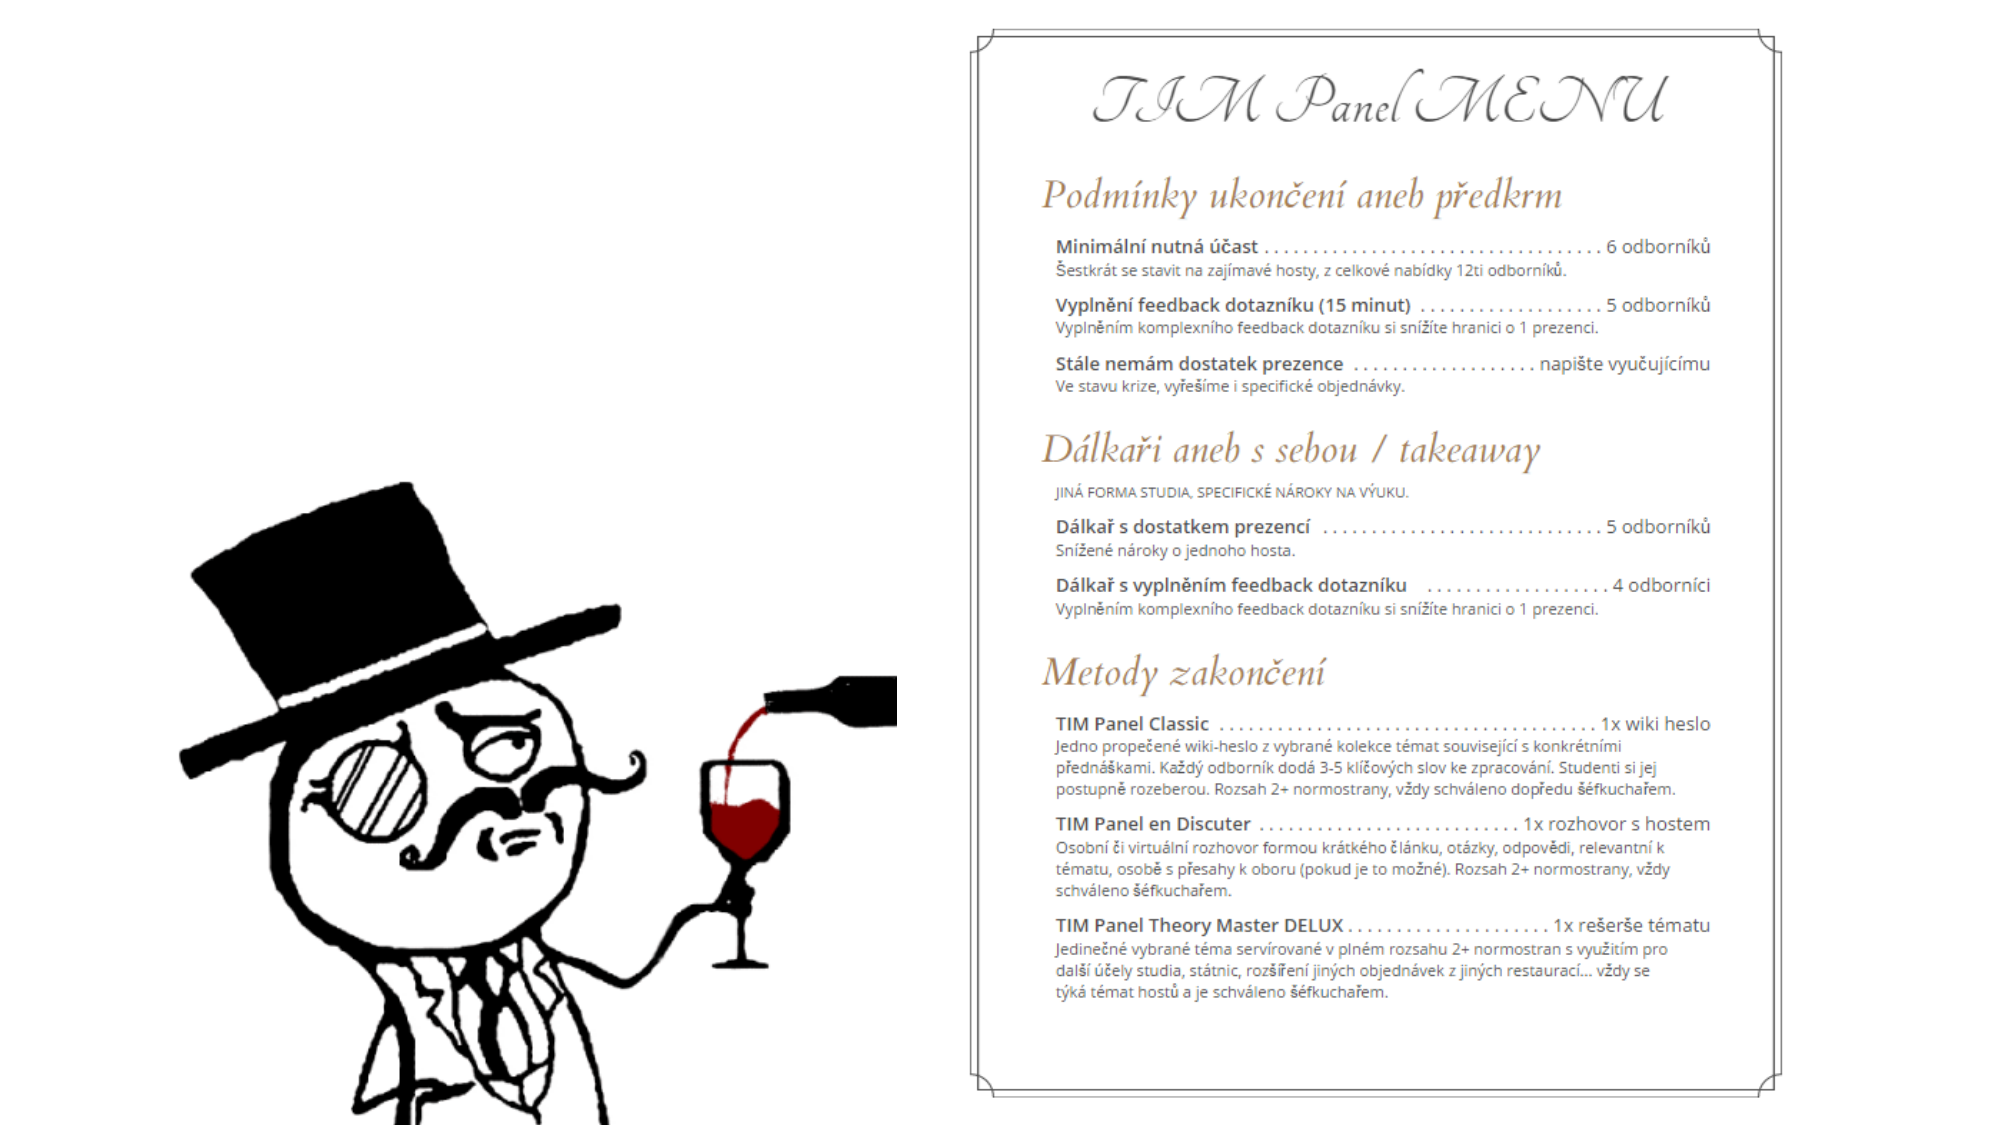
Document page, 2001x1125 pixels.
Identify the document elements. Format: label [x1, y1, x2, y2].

picture [943, 0, 1808, 1125]
picture [0, 440, 897, 1125]
